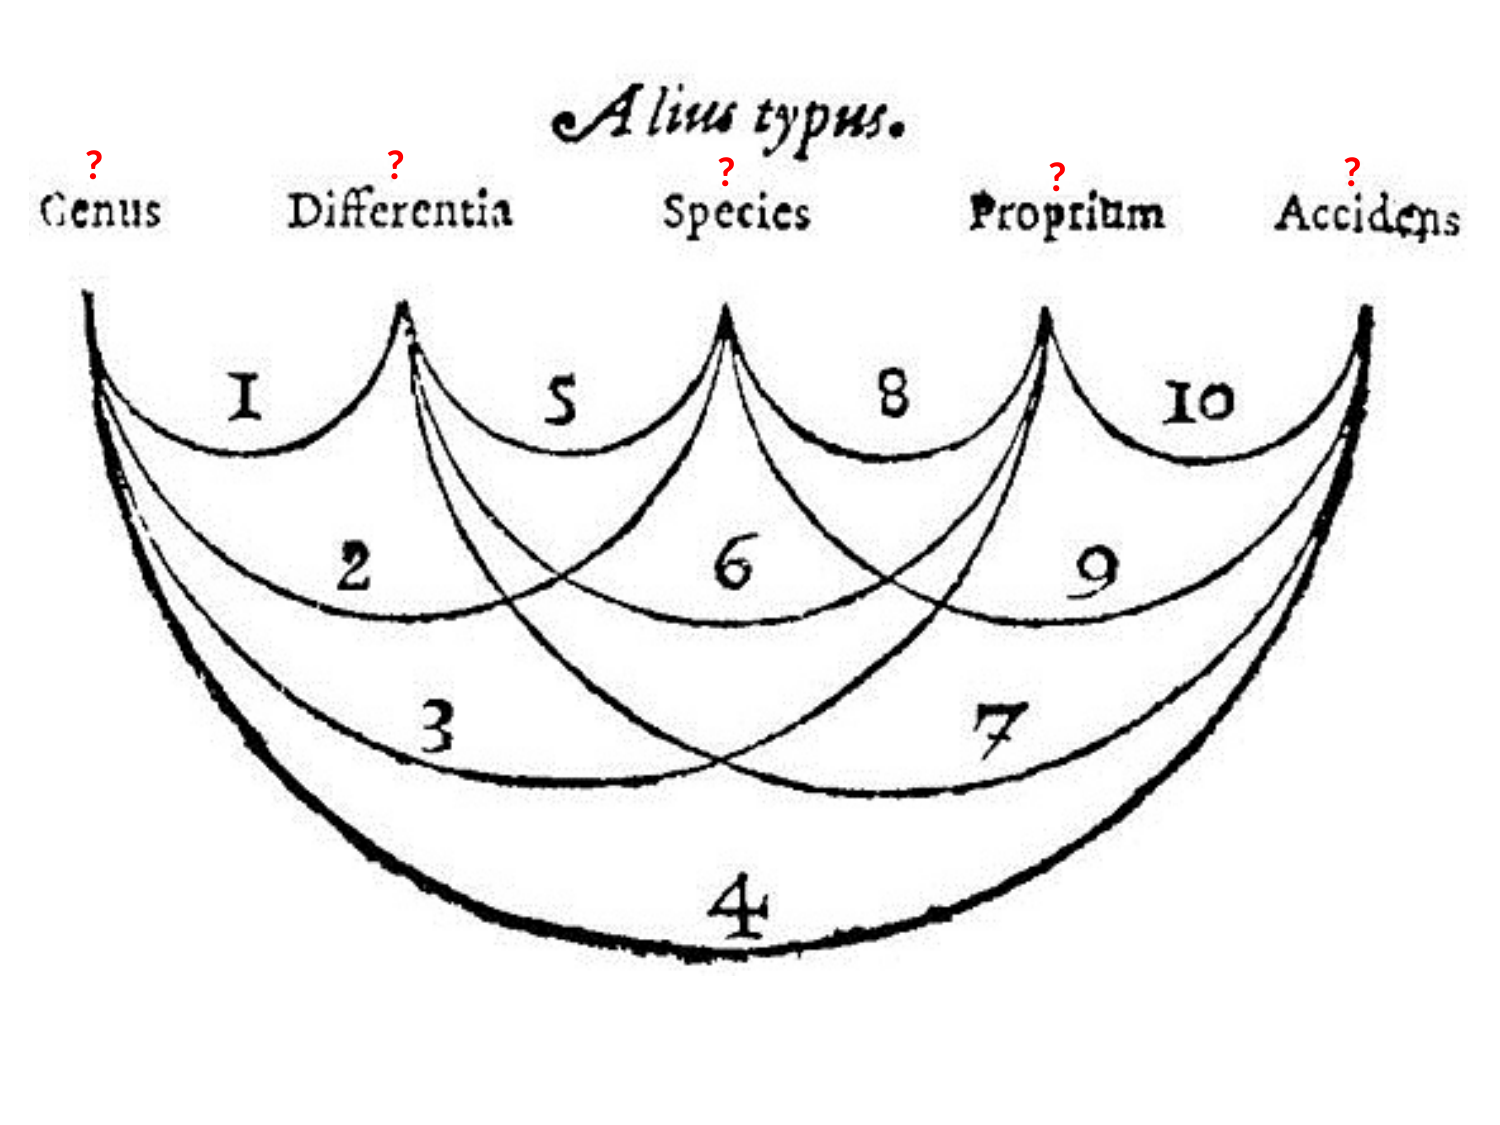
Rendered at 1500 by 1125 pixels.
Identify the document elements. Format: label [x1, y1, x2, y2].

picture [29, 58, 1471, 977]
